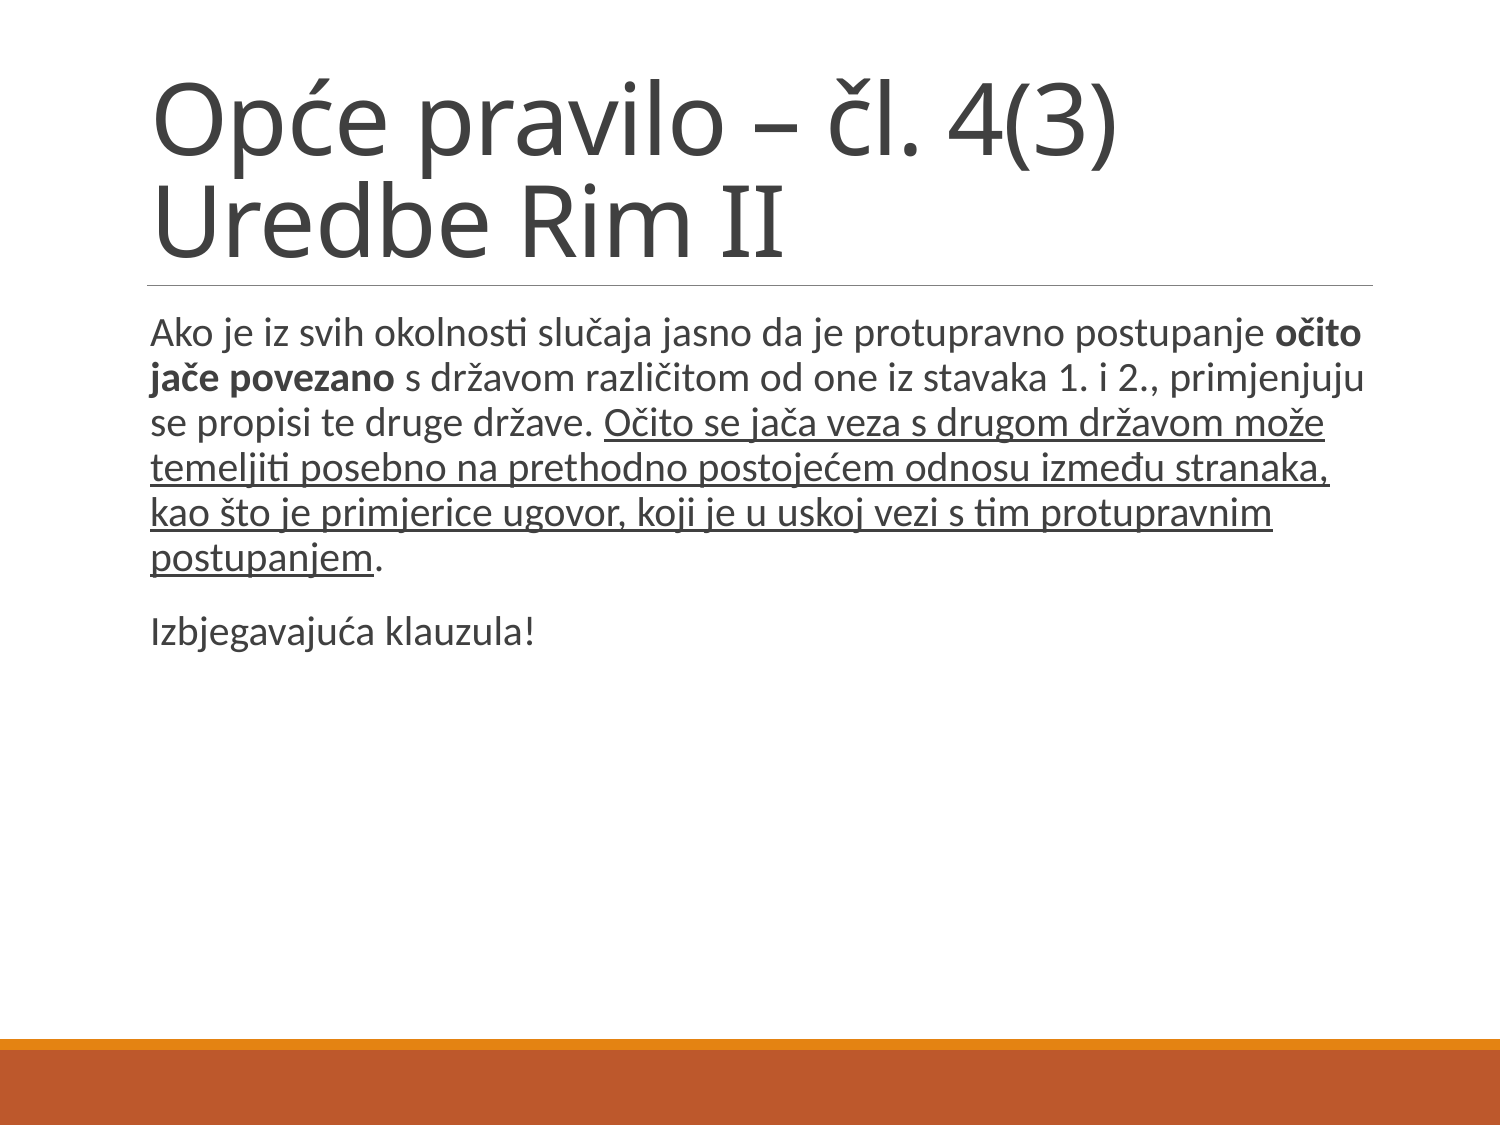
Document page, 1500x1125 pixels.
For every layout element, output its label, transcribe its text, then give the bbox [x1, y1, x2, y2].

list Ako je iz svih okolnosti slučaja jasno da je protupravno postupanje očito jače povezano s državom različitom od one iz stavaka 1. i 2., primjenjuju se propisi te druge države. Očito se jača veza s drugom državom može temeljiti posebno na prethodno postojećem odnosu između stranaka, kao što je primjerice ugovor, koji je u uskoj vezi s tim protupravnim postupanjem. Izbjegavajuća klauzula! [135, 302, 1373, 963]
title Opće pravilo – čl. 4(3) Uredbe Rim II [135, 47, 1373, 285]
